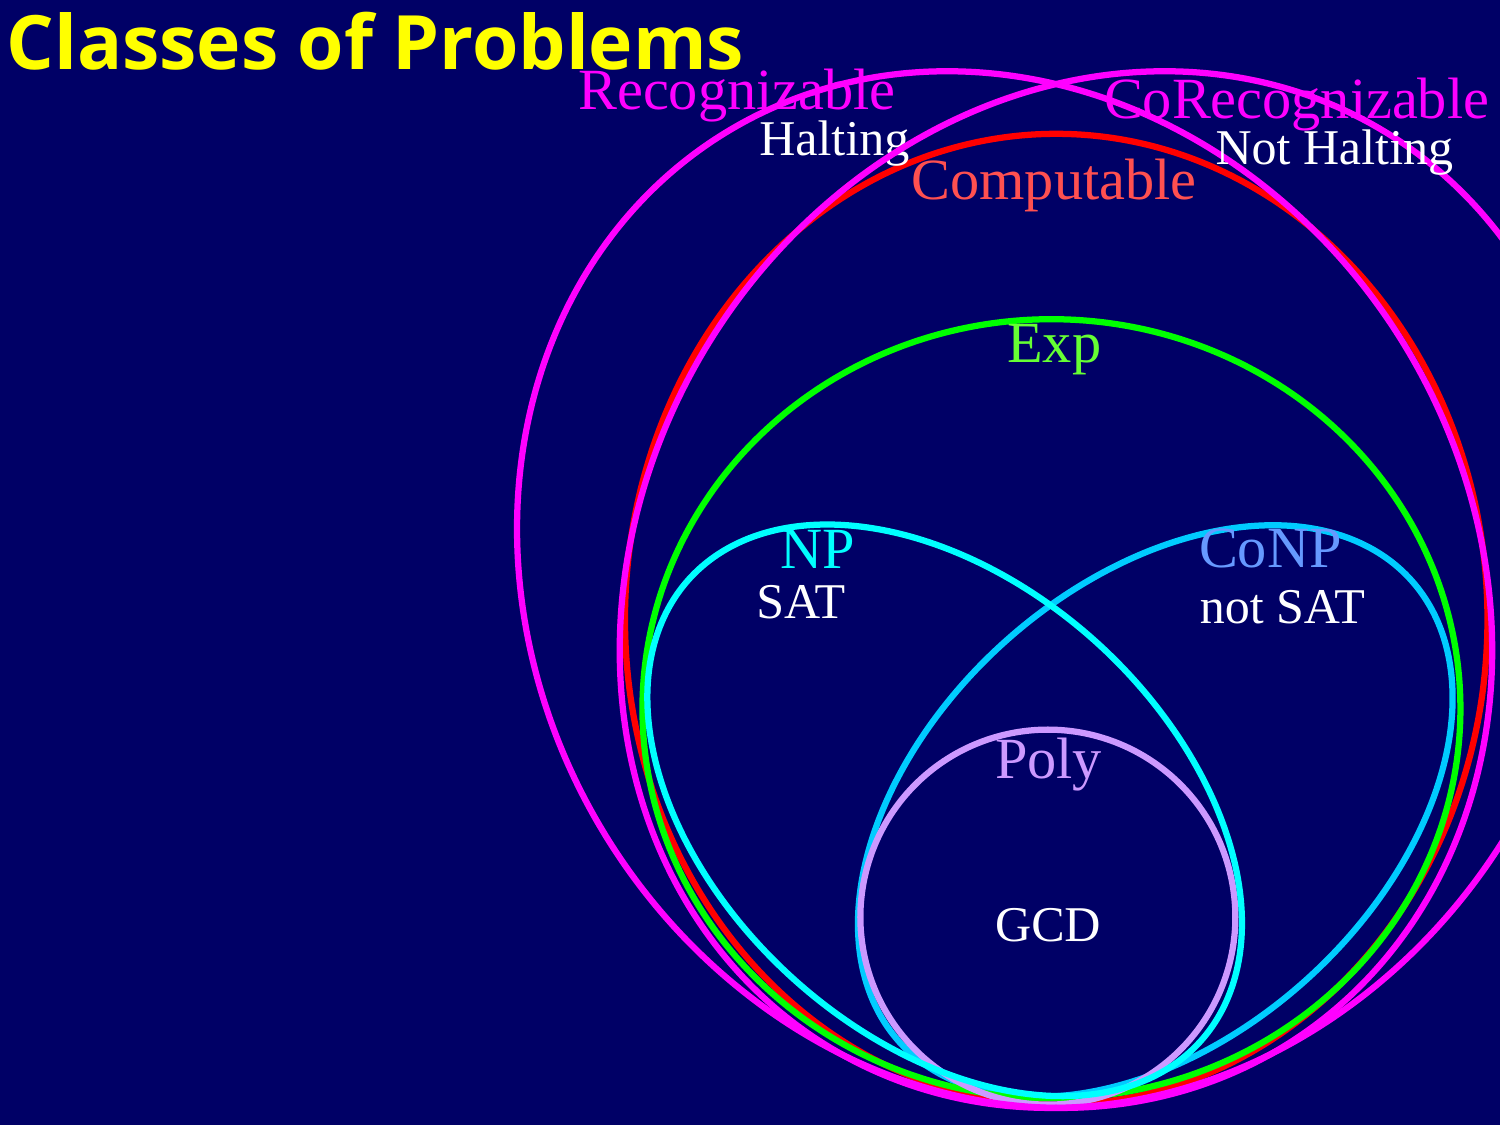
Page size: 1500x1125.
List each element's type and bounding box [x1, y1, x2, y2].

text_box [0, 0, 1500, 1125]
